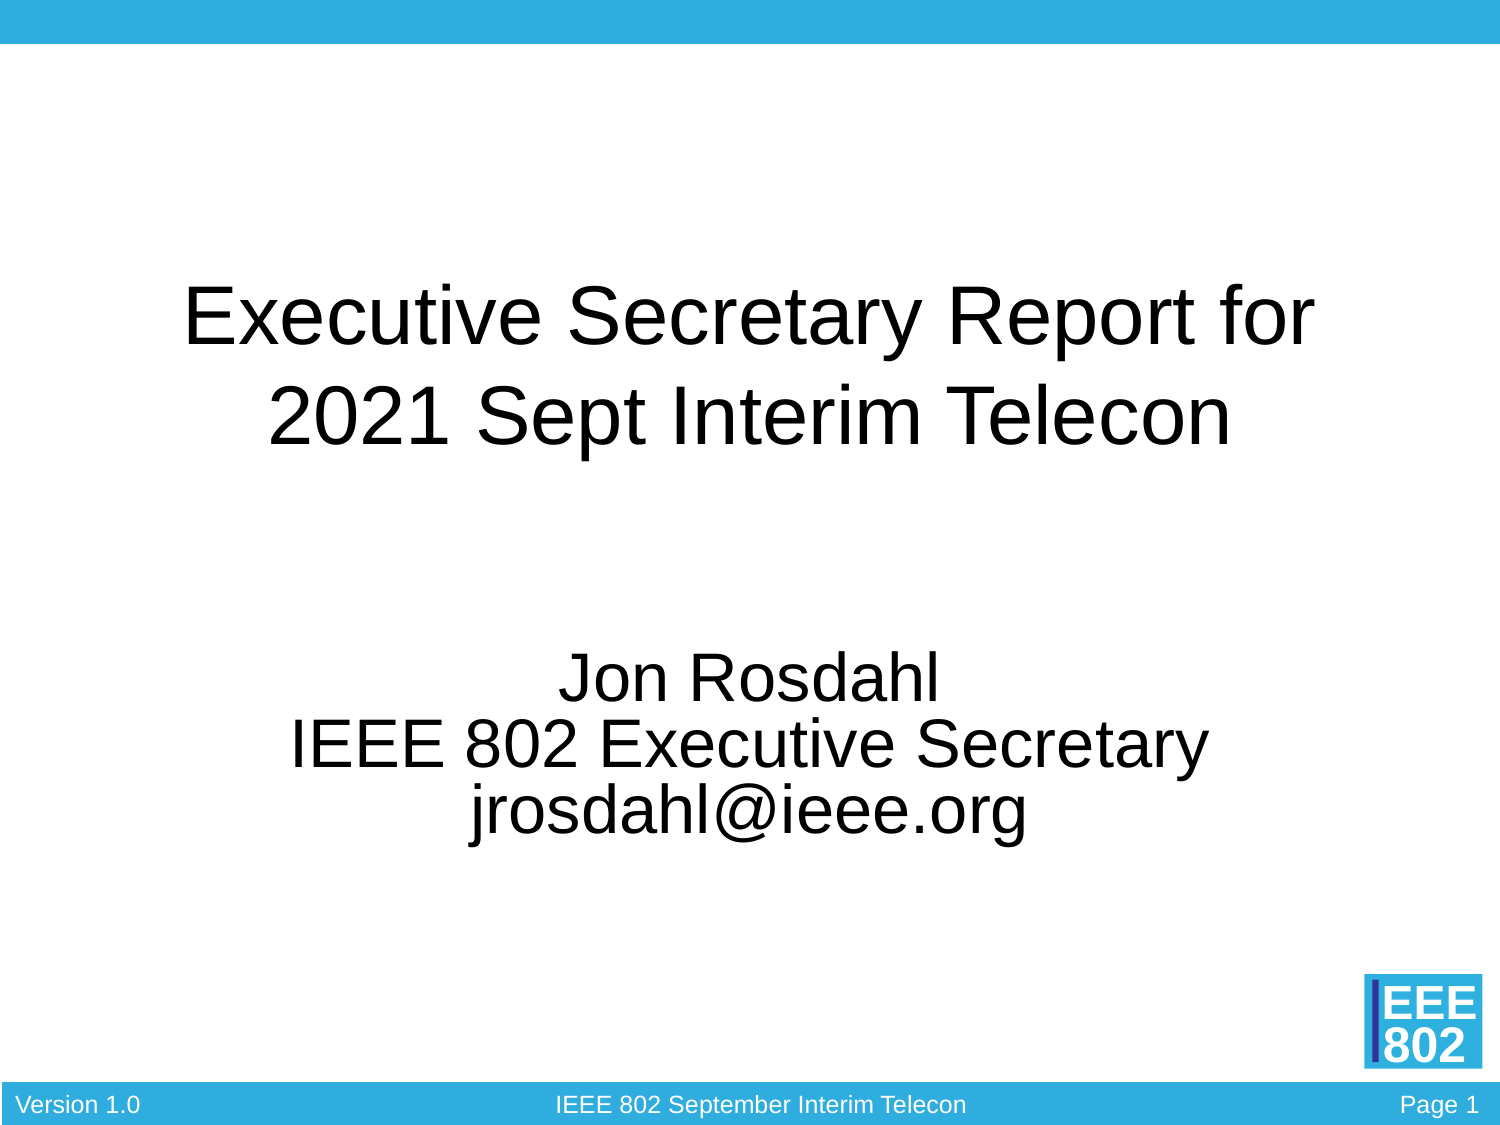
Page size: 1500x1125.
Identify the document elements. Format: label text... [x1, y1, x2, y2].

subtitle Jon Rosdahl IEEE 802 Executive Secretary jrosdahl@ieee.org [225, 641, 1275, 929]
title Executive Secretary Report for 2021 Sept Interim Telecon [112, 262, 1388, 460]
